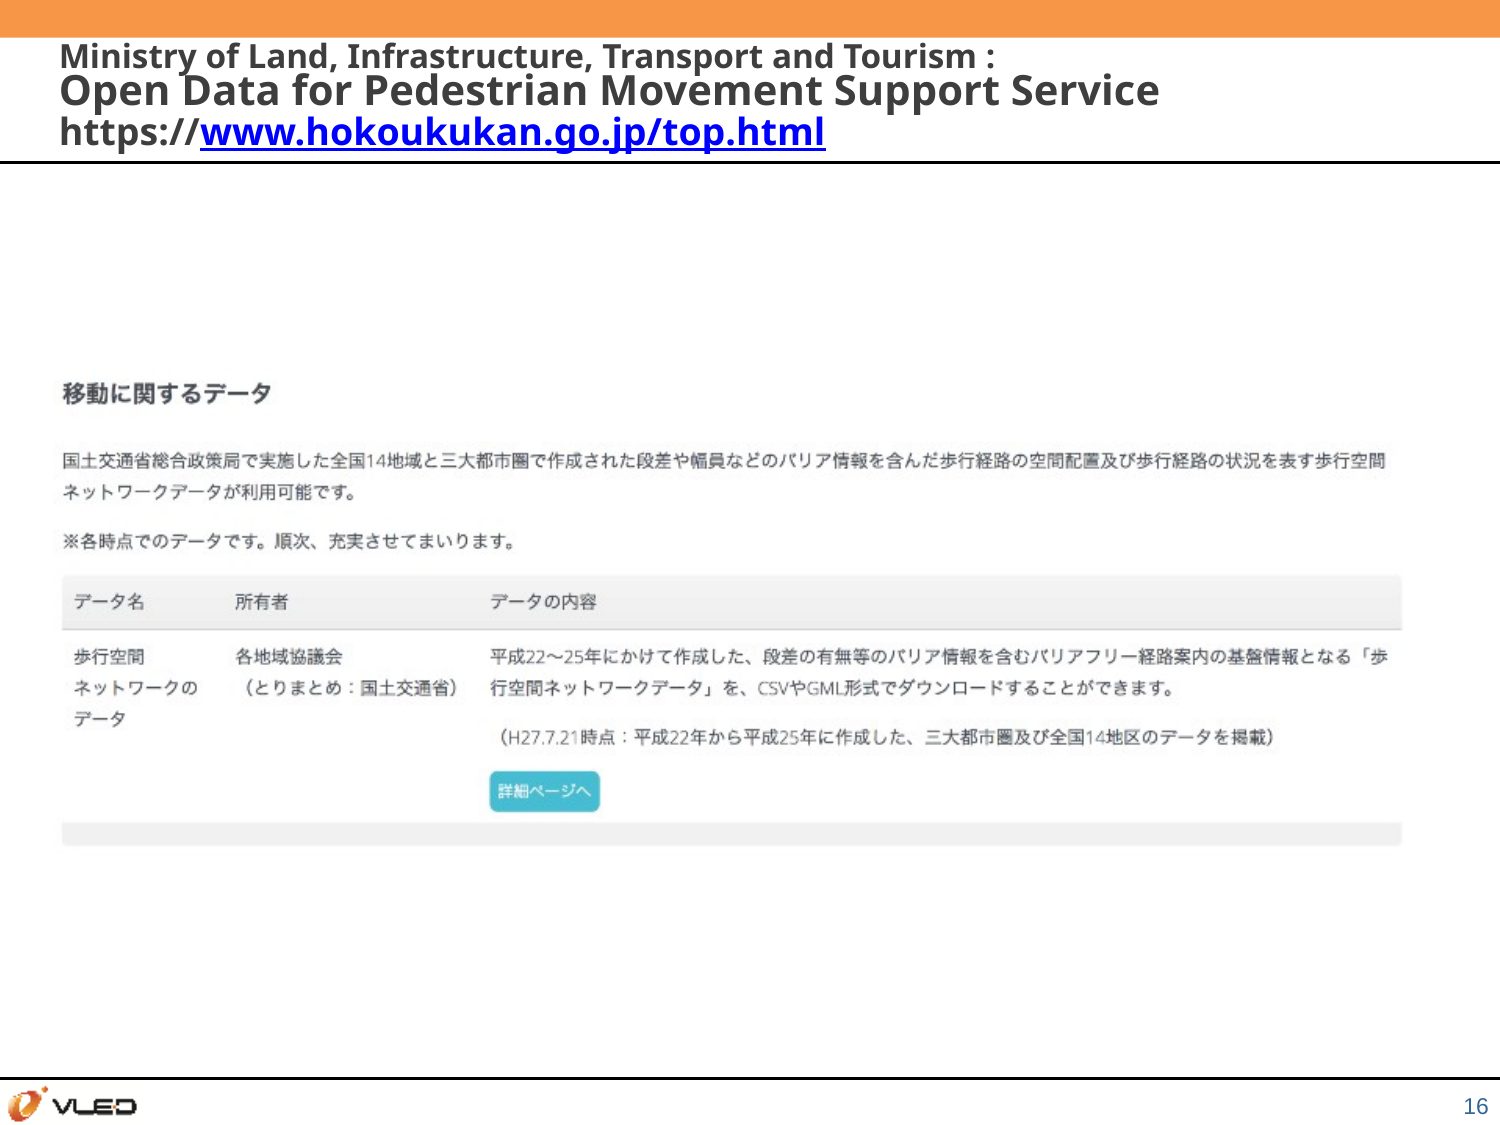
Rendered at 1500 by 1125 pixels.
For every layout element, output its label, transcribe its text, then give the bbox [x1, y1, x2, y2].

text_box [53, 367, 1439, 872]
text_box Ministry of Land, Infrastructure, Transport and Tourism : Open Data for Pedestrian Movement Support Service https://www.hokoukukan.go.jp/top.html [56, 34, 1425, 160]
text_box [0, 0, 1500, 38]
text_box [0, 1080, 148, 1125]
slide_number 16 [1447, 1093, 1494, 1125]
